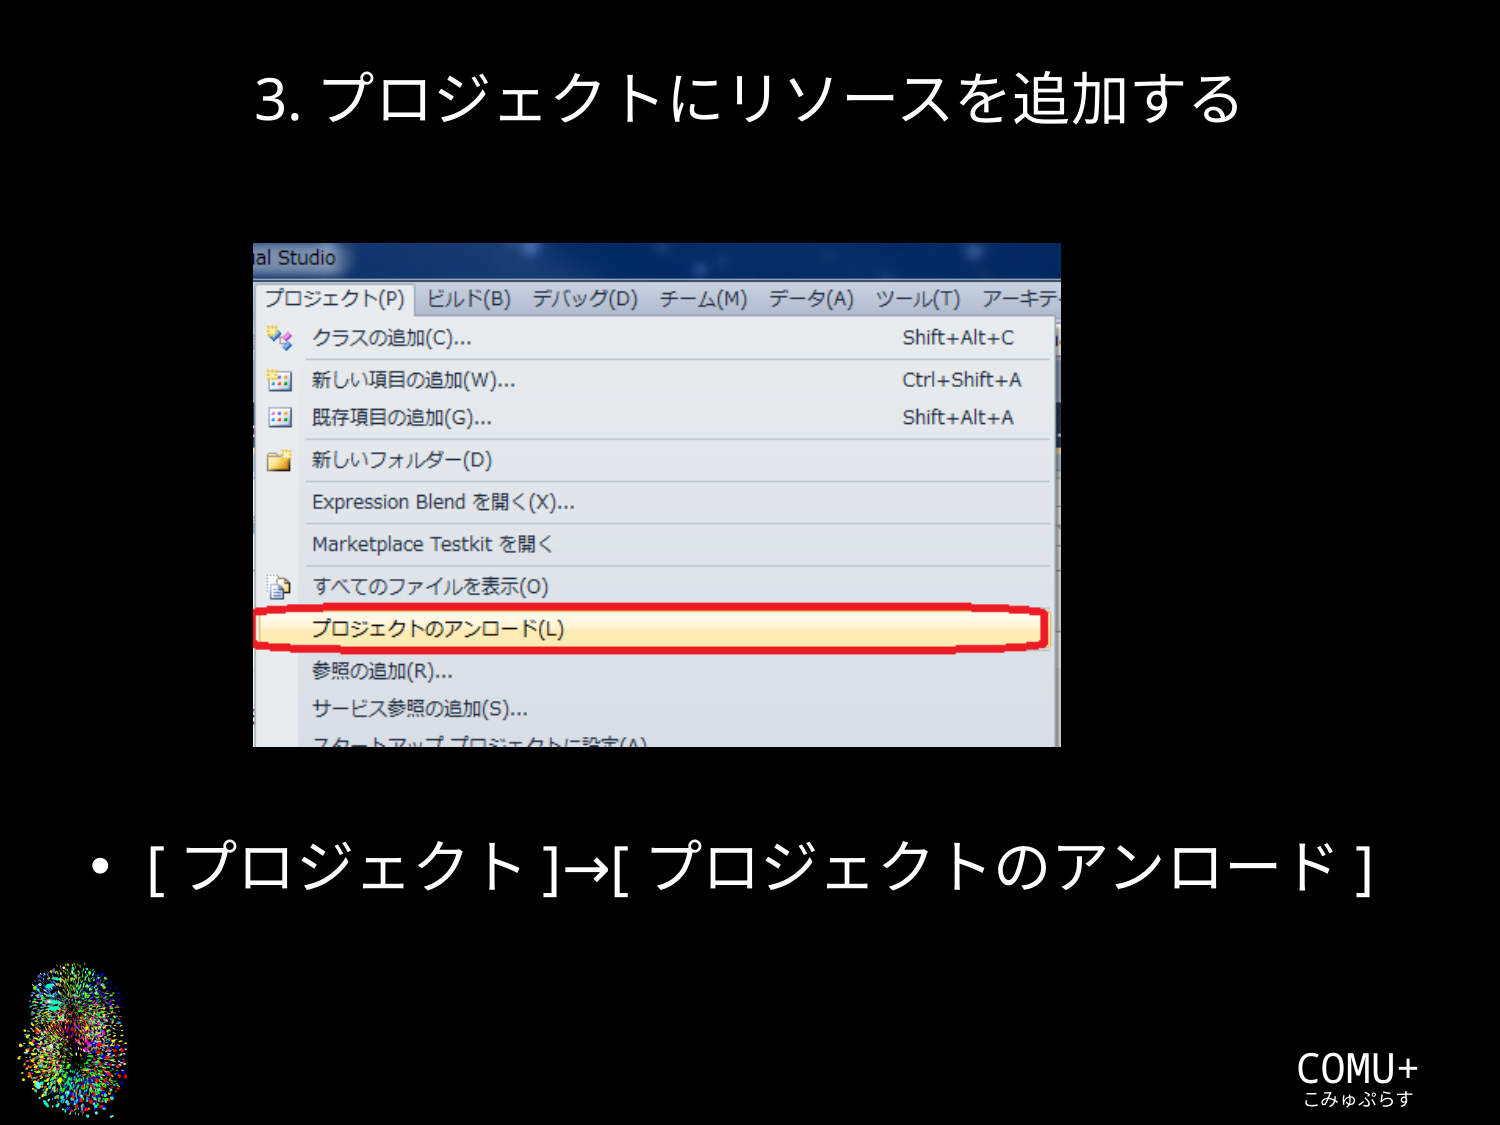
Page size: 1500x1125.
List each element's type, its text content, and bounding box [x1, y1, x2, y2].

picture [17, 962, 127, 1118]
list [プロジェクト]→[プロジェクトのアンロード] [75, 822, 1425, 1035]
title 3.プロジェクトにリソースを追加する [75, 45, 1425, 149]
picture [253, 243, 1061, 747]
